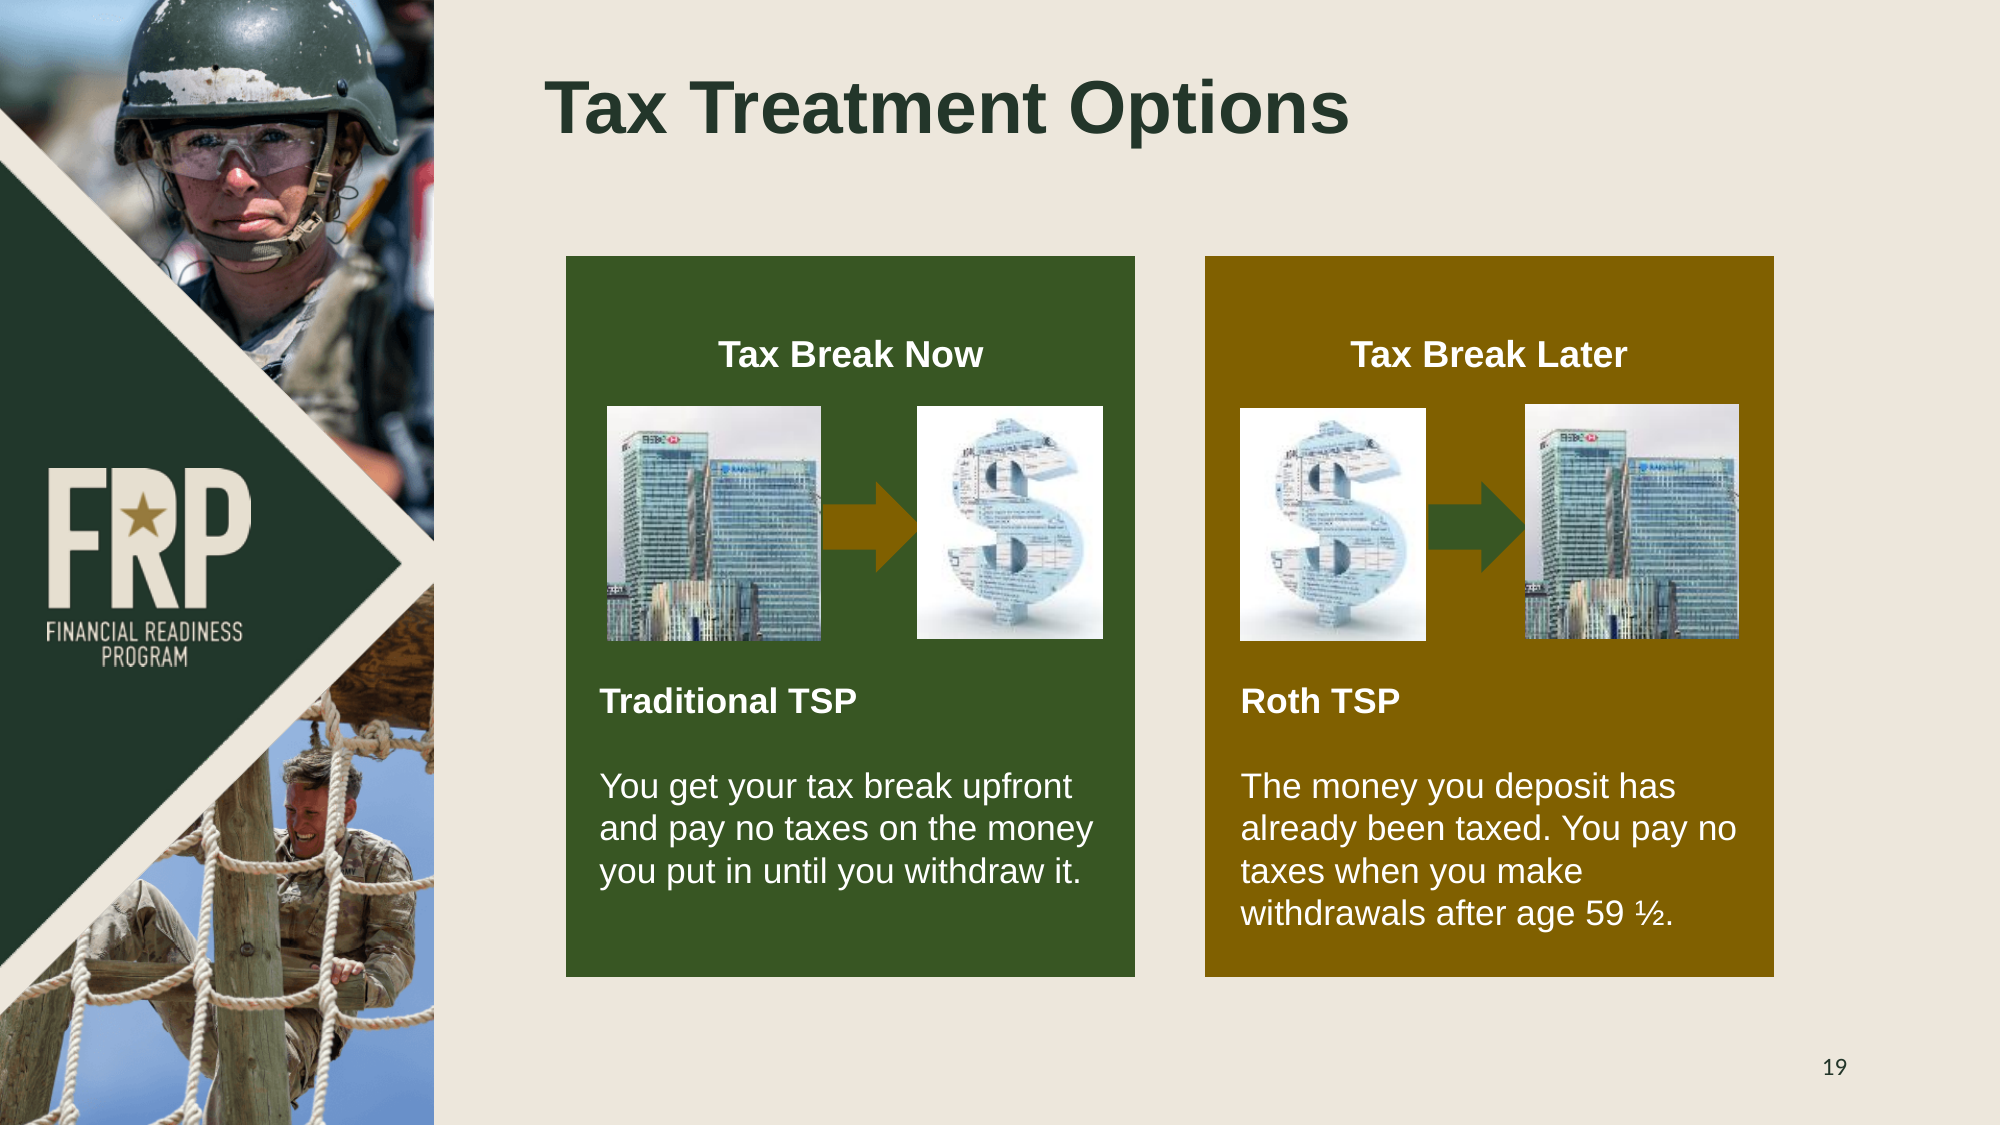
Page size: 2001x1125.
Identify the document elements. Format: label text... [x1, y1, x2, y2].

picture [0, 0, 434, 1125]
title Tax Treatment Options [529, 0, 1928, 218]
slide_number 19 [1412, 1035, 1863, 1096]
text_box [567, 256, 1782, 977]
